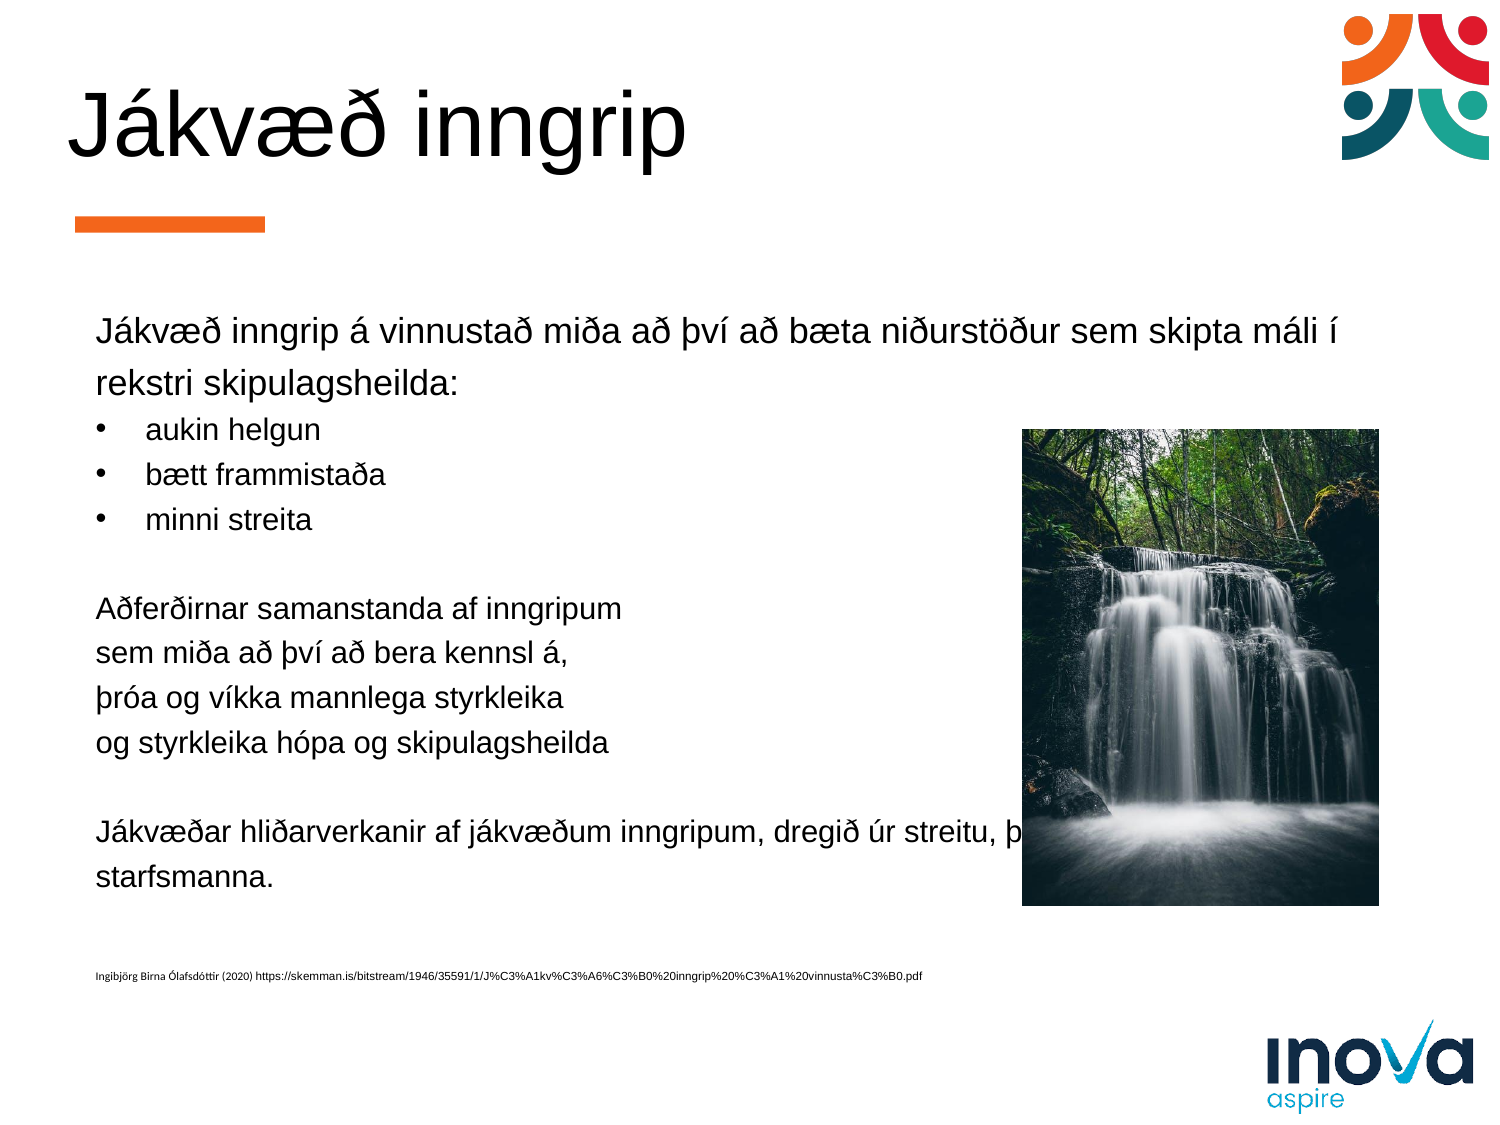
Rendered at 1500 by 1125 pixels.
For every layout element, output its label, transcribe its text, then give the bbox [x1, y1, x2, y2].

picture [1302, 1096, 1310, 1105]
picture [1341, 14, 1489, 160]
picture [1022, 429, 1379, 906]
picture [1265, 1018, 1474, 1115]
text_box [75, 216, 265, 233]
title Jákvæð inngrip [52, 26, 1309, 214]
list Jákvæð inngrip á vinnustað miða að því að bæta niðurstöður sem skipta máli í rekstri skipulagsheilda: aukin helgun bætt frammistaða minni streita Aðferðirnar samanstanda af inngripum sem miða að því að bera kennsl á, þróa og víkka mannlega styrkleika og styrkleika hópa og skipulagsheilda Jákvæðar hliðarverkanir af jákvæðum inngripum, dregið úr streitu, þunglyndi, kulnun og kvíða starfsmanna. Ingibjörg Birna Ólafsdóttir (2020) https://skemman.is/bitstream/1946/35591/1/J%C3%A1kv%C3%A6%C3%B0%20inngrip%20%C3%A1%20vinnusta%C3%B0.pdf [64, 290, 1415, 997]
